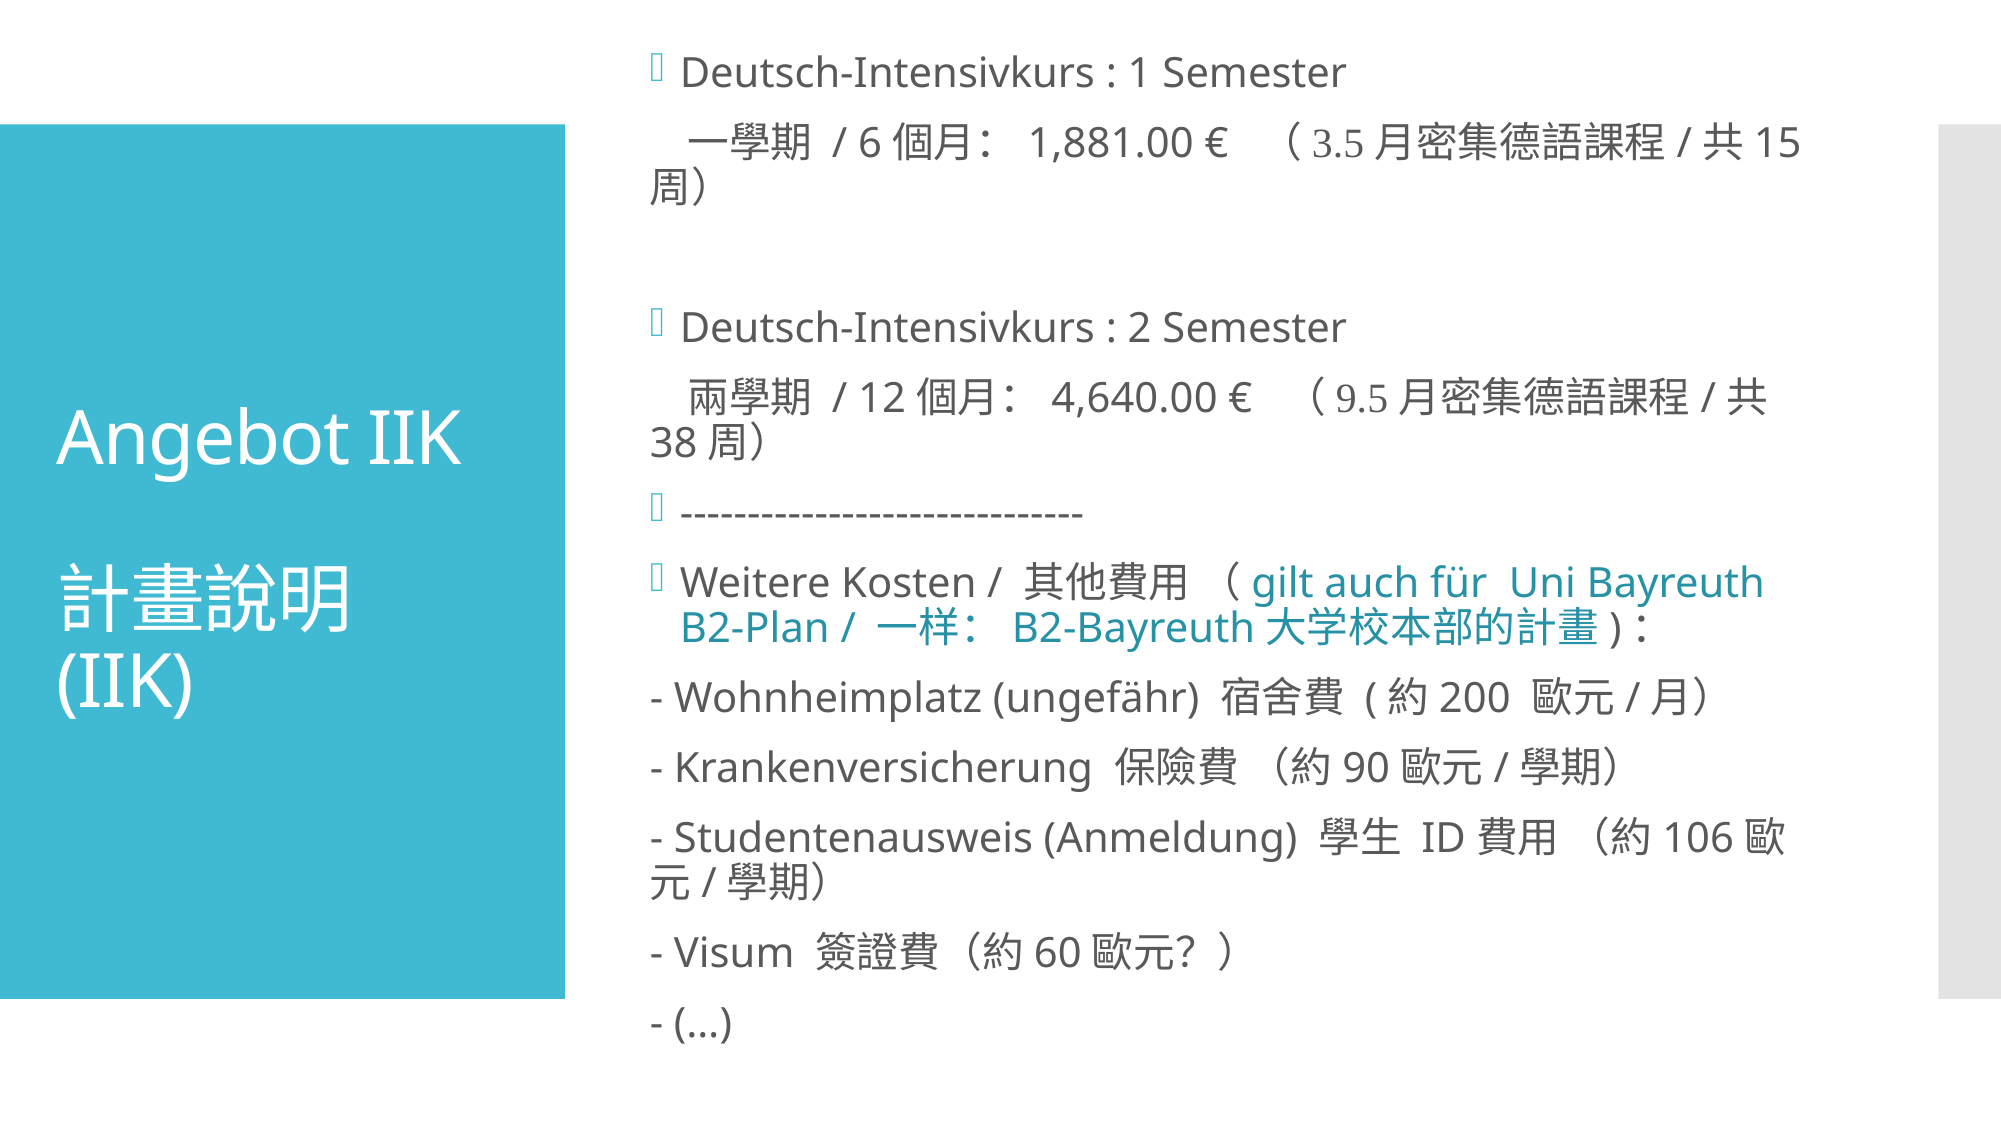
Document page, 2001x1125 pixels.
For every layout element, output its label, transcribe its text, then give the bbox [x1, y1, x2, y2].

title Angebot IIK 計畫說明 (IIK) [41, 184, 525, 940]
list Deutsch-Intensivkurs : 1 Semester 一學期 / 6個月：1,881.00 € （3.5月密集德語課程/共15周） Deutsch-Intensivkurs : 2 Semester 兩學期 / 12個月：4,640.00 € （9.5月密集德語課程/共38周） ------------------------------ Weitere Kosten / 其他費用 （gilt auch für Uni Bayreuth B2-Plan / 一样：B2-Bayreuth大学校本部的計畫)： - Wohnheimplatz (ungefähr) 宿舍費 (約200 歐元/月） - Krankenversicherung 保險費 （約90歐元/學期） - Studentenausweis (Anmeldung) 學生 ID費用 （約106歐元/學期） - Visum 簽證費（約60歐元？） - (…) [634, 50, 1835, 1048]
